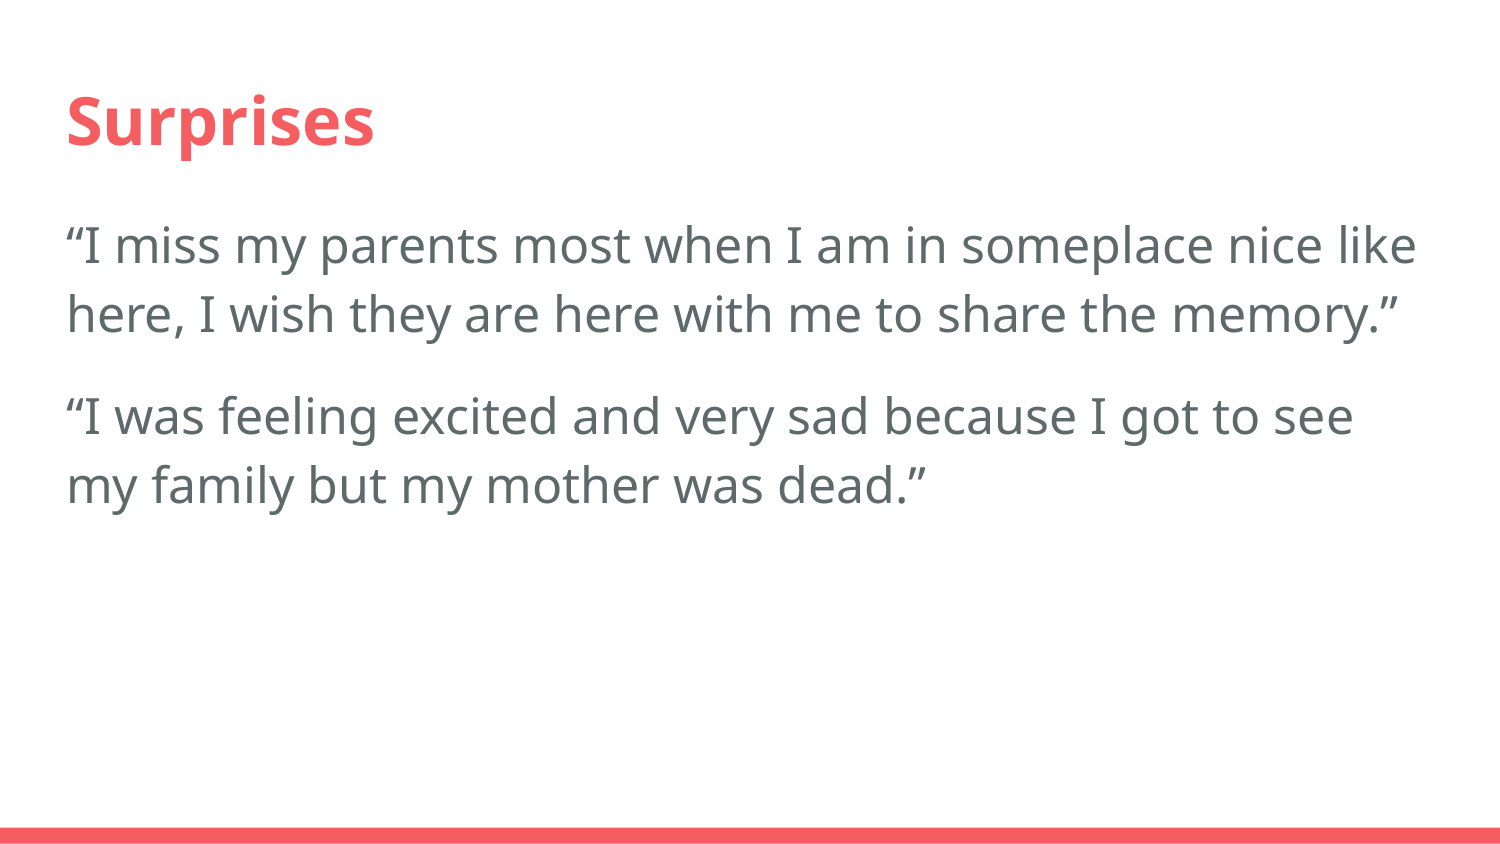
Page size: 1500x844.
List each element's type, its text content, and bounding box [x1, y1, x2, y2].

list “I miss my parents most when I am in someplace nice like here, I wish they are here with me to share the memory.” “I was feeling excited and very sad because I got to see my family but my mother was dead.” [51, 189, 1449, 750]
title Surprises [51, 64, 1449, 167]
